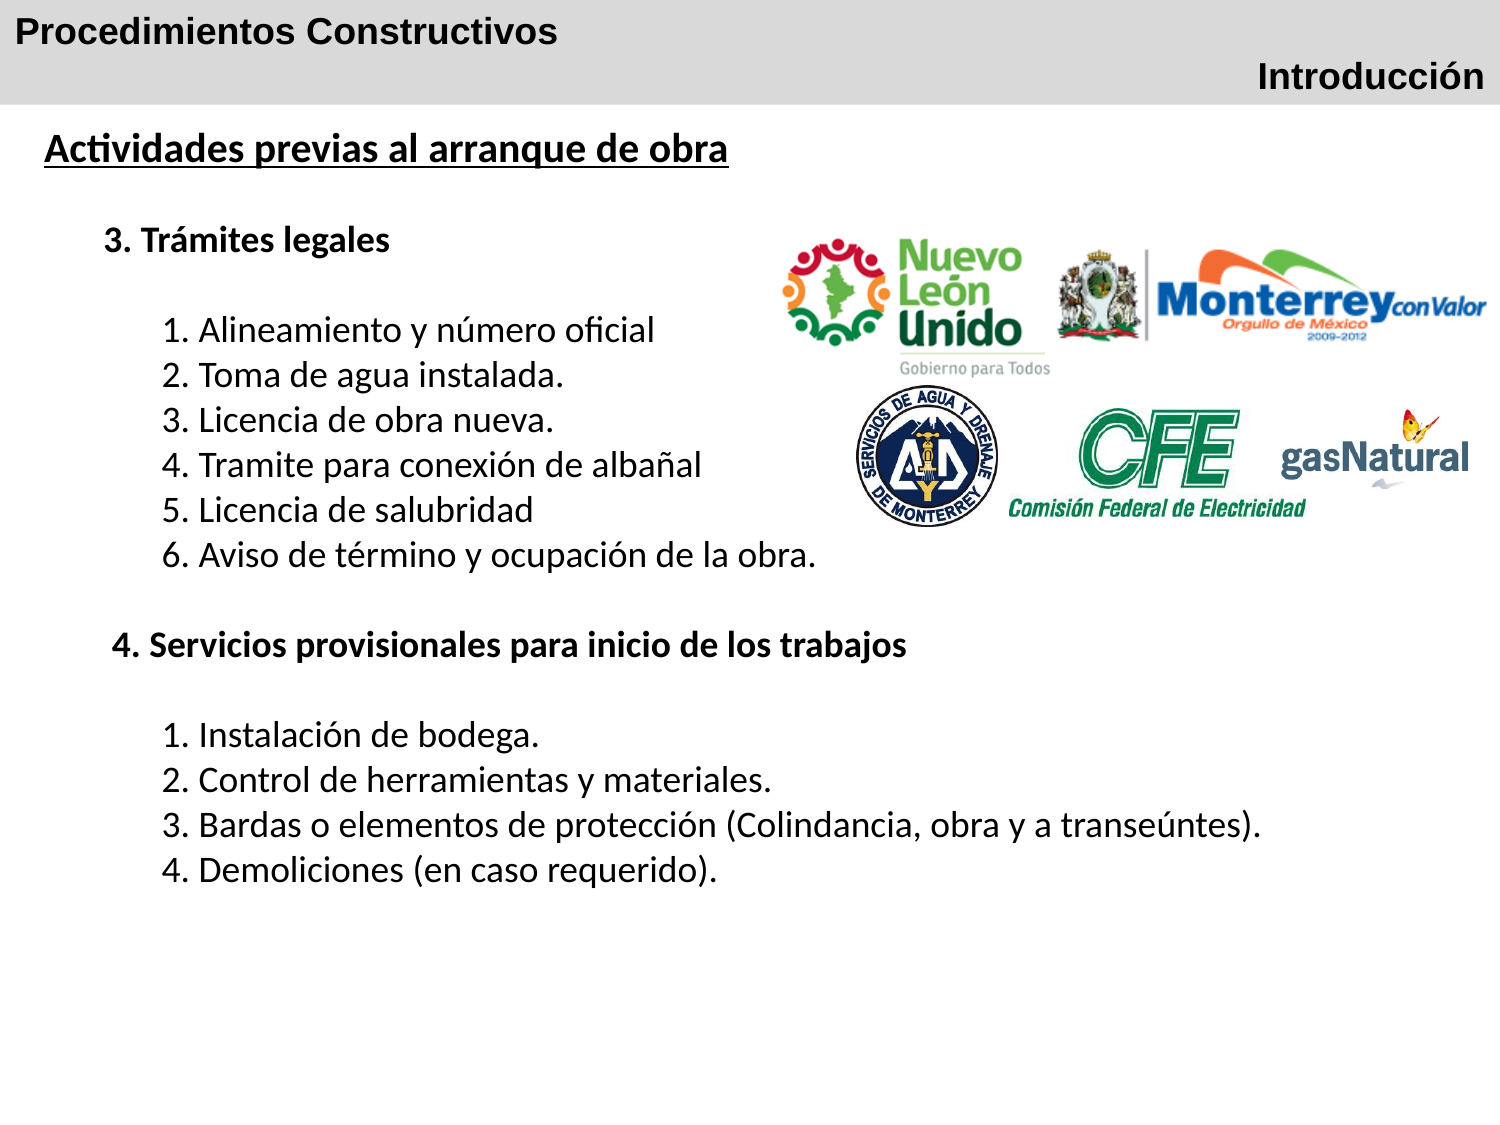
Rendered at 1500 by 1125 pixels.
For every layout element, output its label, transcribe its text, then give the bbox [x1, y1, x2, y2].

text_box [10, 0, 322, 84]
text_box Actividades previas al arranque de obra [29, 113, 1471, 179]
text_box Procedimientos Constructivos Introducción [0, 0, 1500, 105]
picture [1009, 408, 1468, 517]
picture [855, 385, 999, 528]
text_box 3. Trámites legales 1. Alineamiento y número oficial 2. Toma de agua instalada. 3. Licencia de obra nueva. 4. Tramite para conexión de albañal 5. Licencia de salubridad 6. Aviso de término y ocupación de la obra. 4. Servicios provisionales para inicio de los trabajos 1. Instalación de bodega. 2. Control de herramientas y materiales. 3. Bardas o elementos de protección (Colindancia, obra y a transeúntes). 4. Demoliciones (en caso requerido). [88, 208, 1447, 898]
picture [773, 231, 1500, 383]
